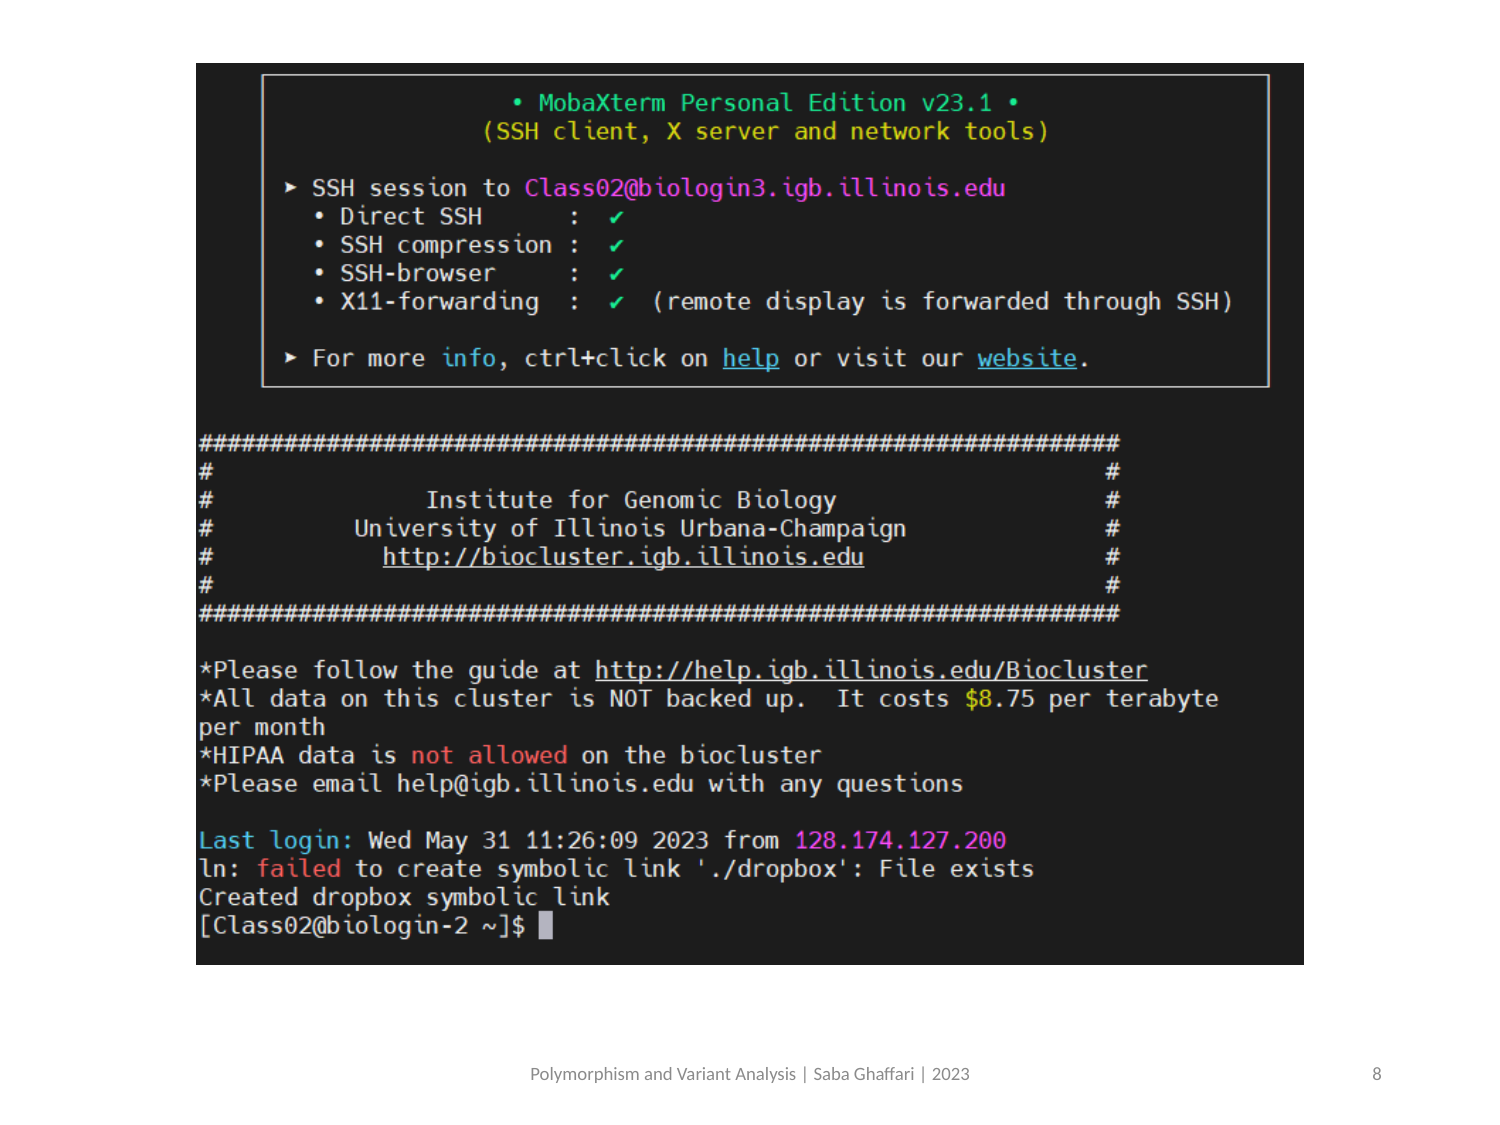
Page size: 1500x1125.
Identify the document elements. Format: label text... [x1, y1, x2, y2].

slide_number 8 [1059, 1042, 1397, 1103]
footer Polymorphism and Variant Analysis | Saba Ghaffari | 2023 [496, 1042, 1004, 1103]
picture [196, 63, 1304, 965]
